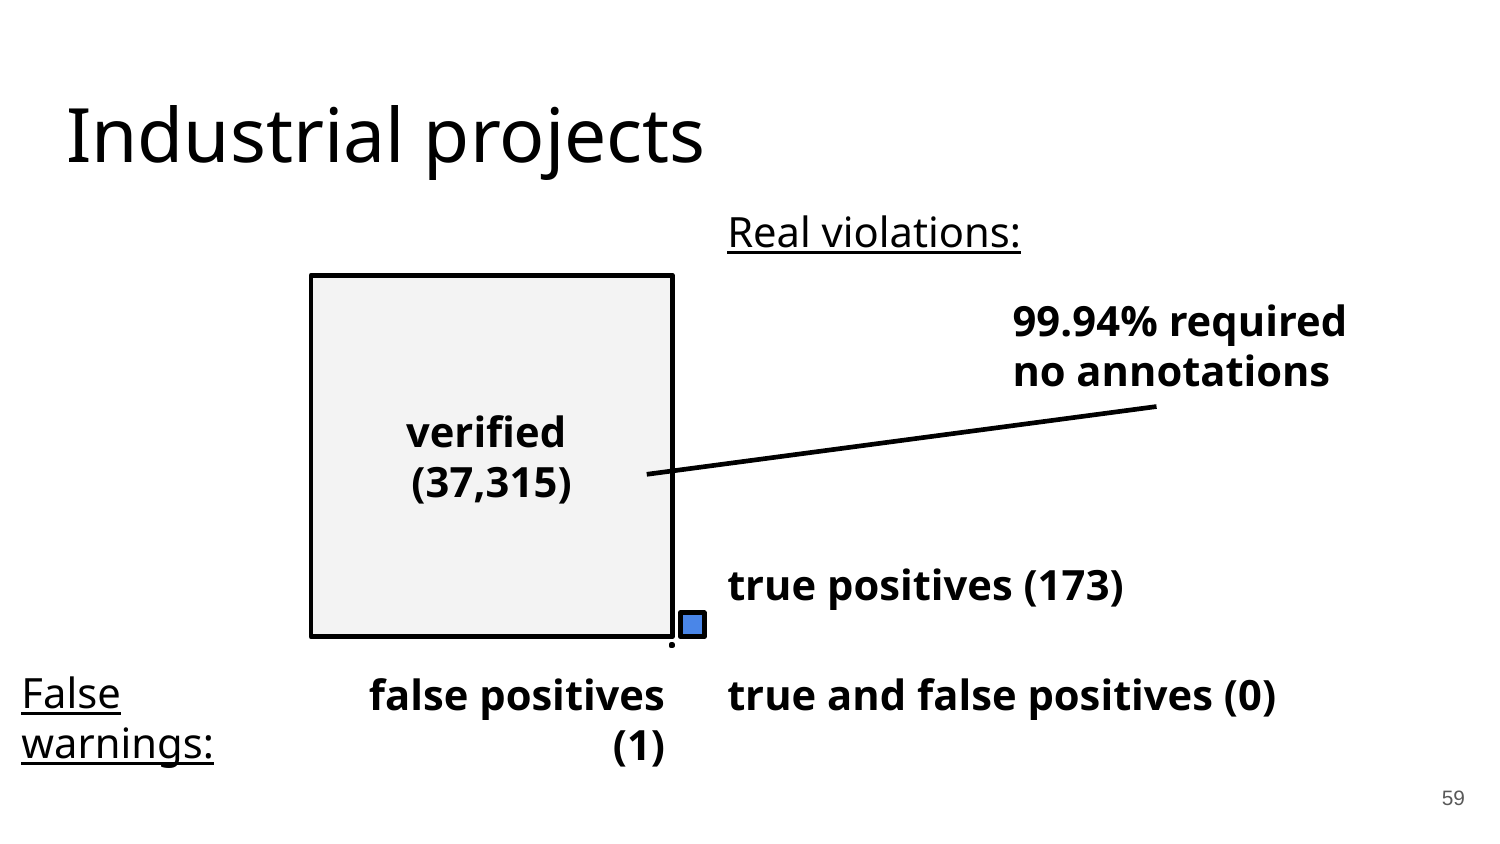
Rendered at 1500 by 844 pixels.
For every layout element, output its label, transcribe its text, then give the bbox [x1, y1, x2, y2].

text_box verified (37,315) [310, 275, 673, 637]
text_box False warnings: [6, 651, 338, 698]
title Industrial projects [51, 72, 1449, 167]
slide_number ‹#› [1389, 764, 1480, 830]
text_box true and false positives (0) [712, 653, 1455, 772]
text_box [680, 612, 705, 637]
text_box Real violations: [712, 191, 1044, 256]
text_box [646, 406, 1157, 475]
text_box true positives (173) [712, 543, 1207, 653]
text_box false positives (1) [310, 653, 681, 772]
text_box 99.94% required no annotations [997, 279, 1367, 398]
